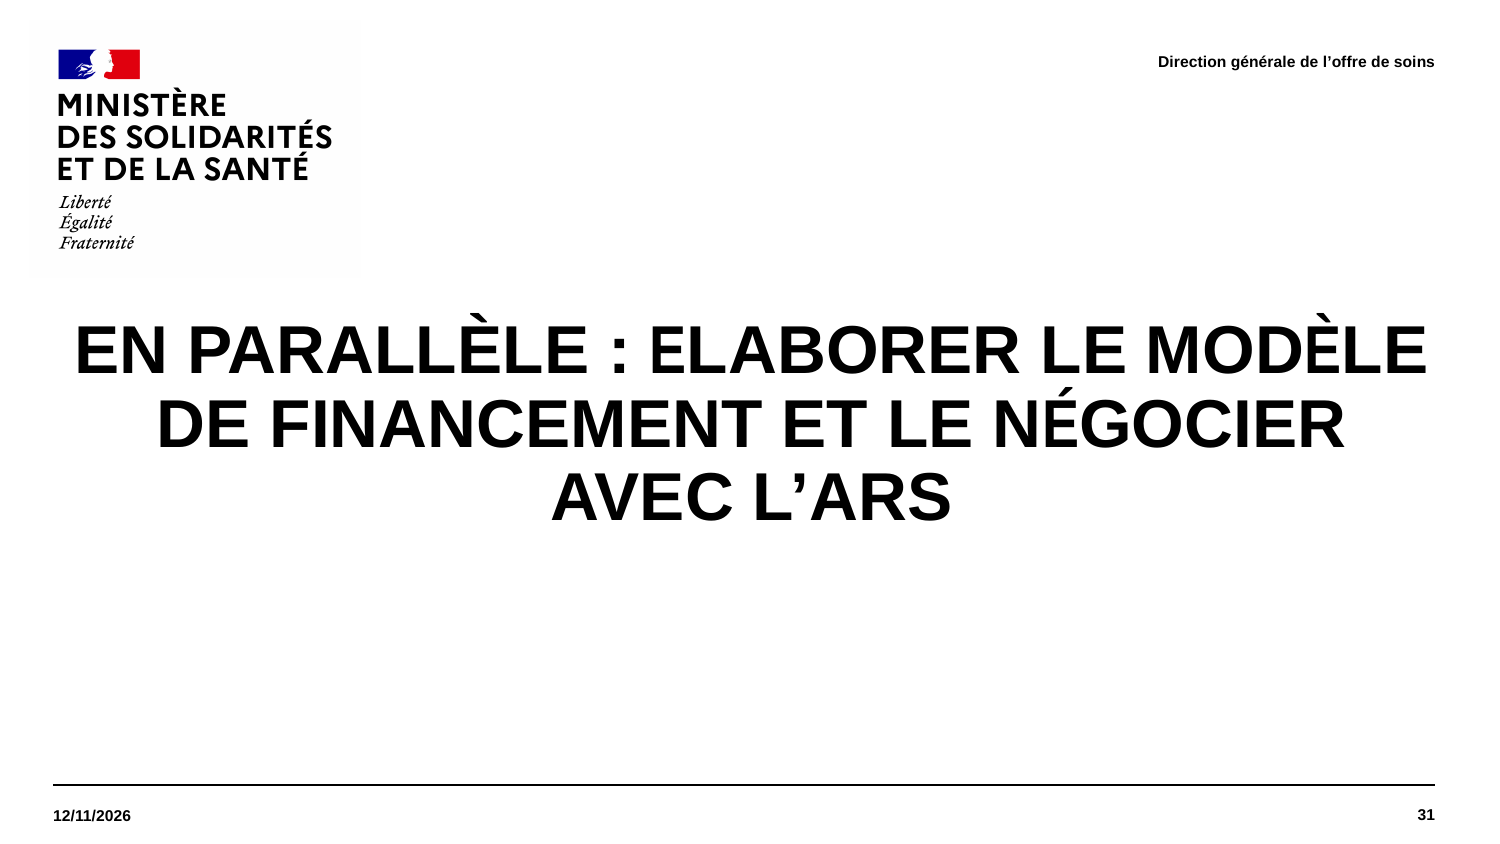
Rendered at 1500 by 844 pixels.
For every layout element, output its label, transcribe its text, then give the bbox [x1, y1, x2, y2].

slide_number 31 [1213, 784, 1436, 844]
footer Direction générale de l’offre de soins [470, 32, 1436, 92]
picture [29, 20, 361, 278]
list En parallèle : Elaborer le modÈle de financement et le nÉgoCier avec l’ARS [53, 315, 1435, 692]
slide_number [53, 787, 252, 844]
